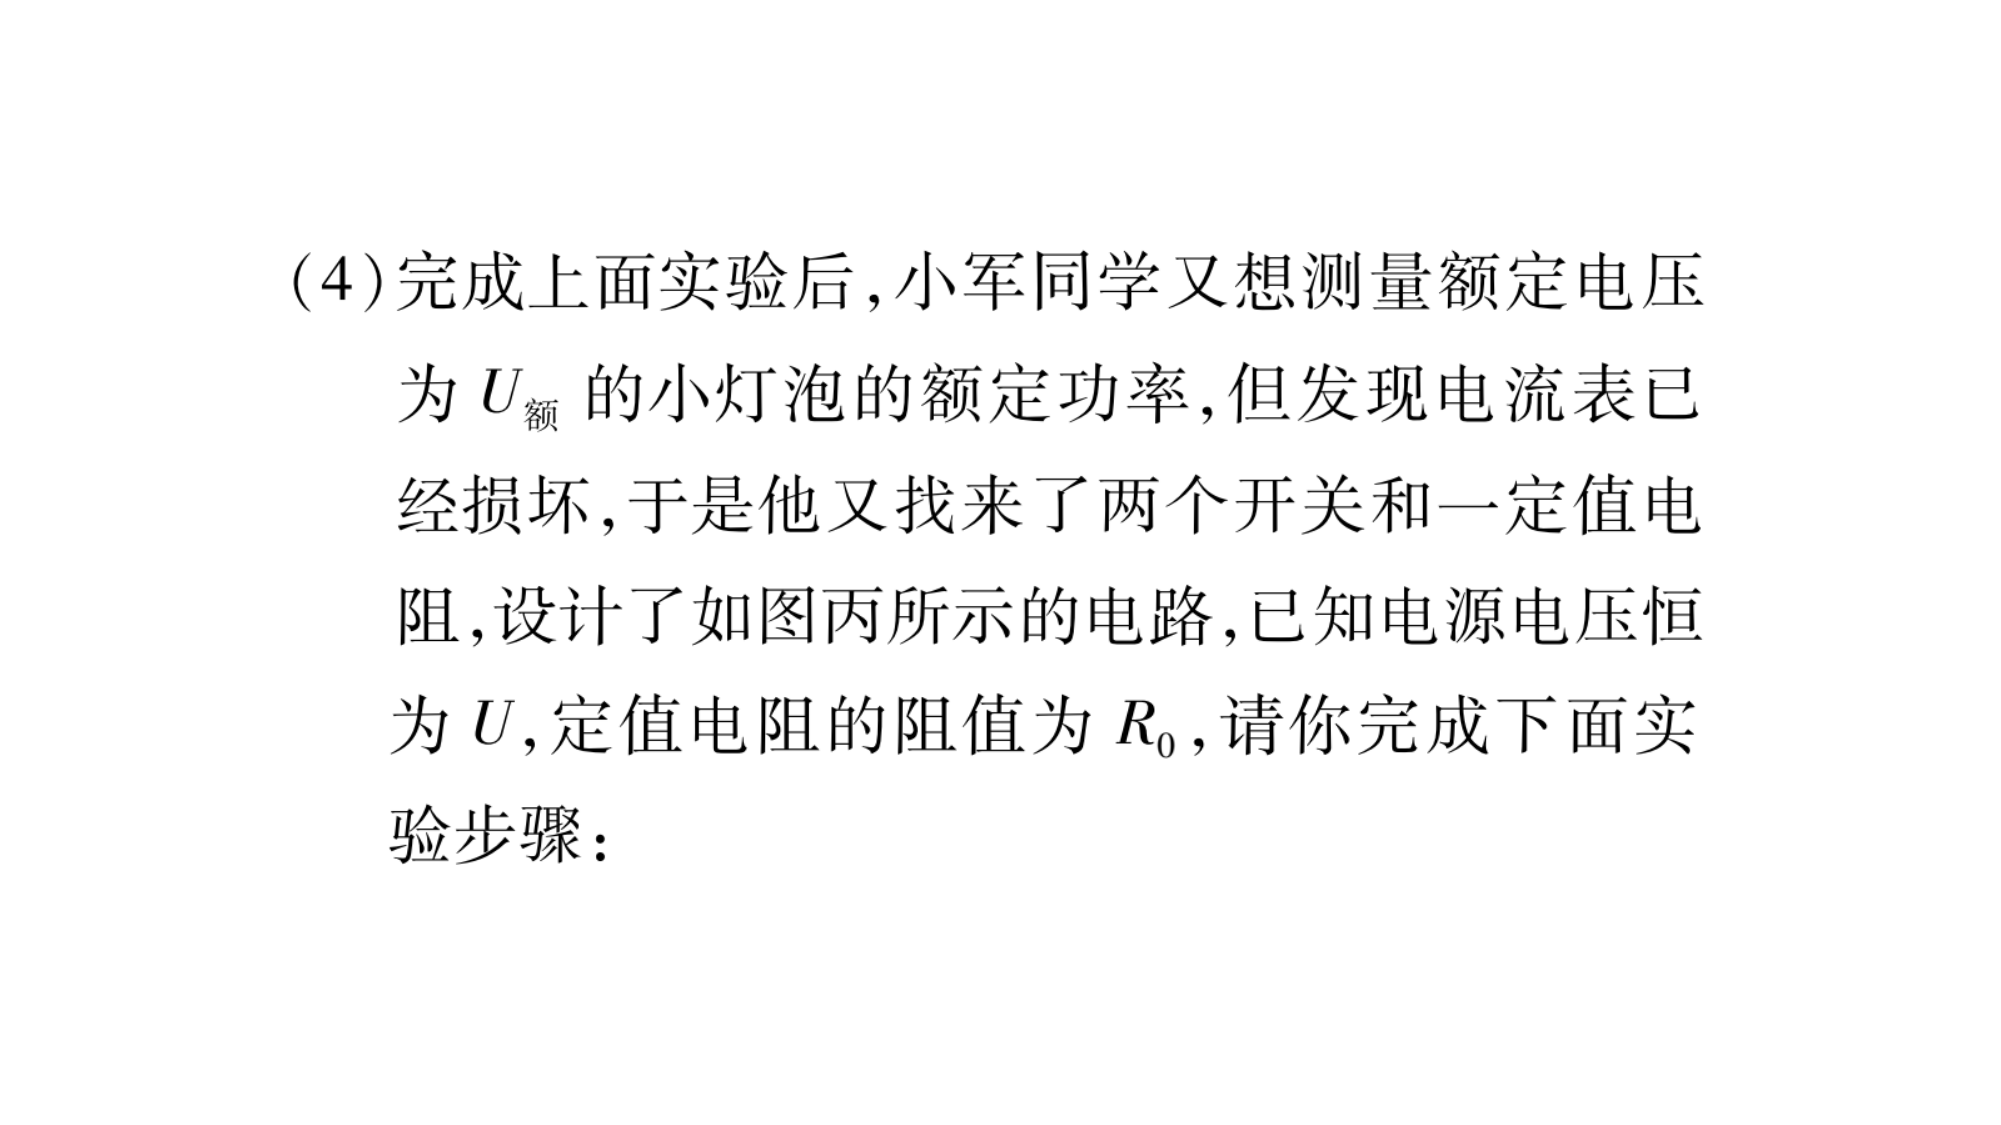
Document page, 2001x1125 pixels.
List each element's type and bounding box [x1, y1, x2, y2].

text_box [282, 231, 1717, 880]
